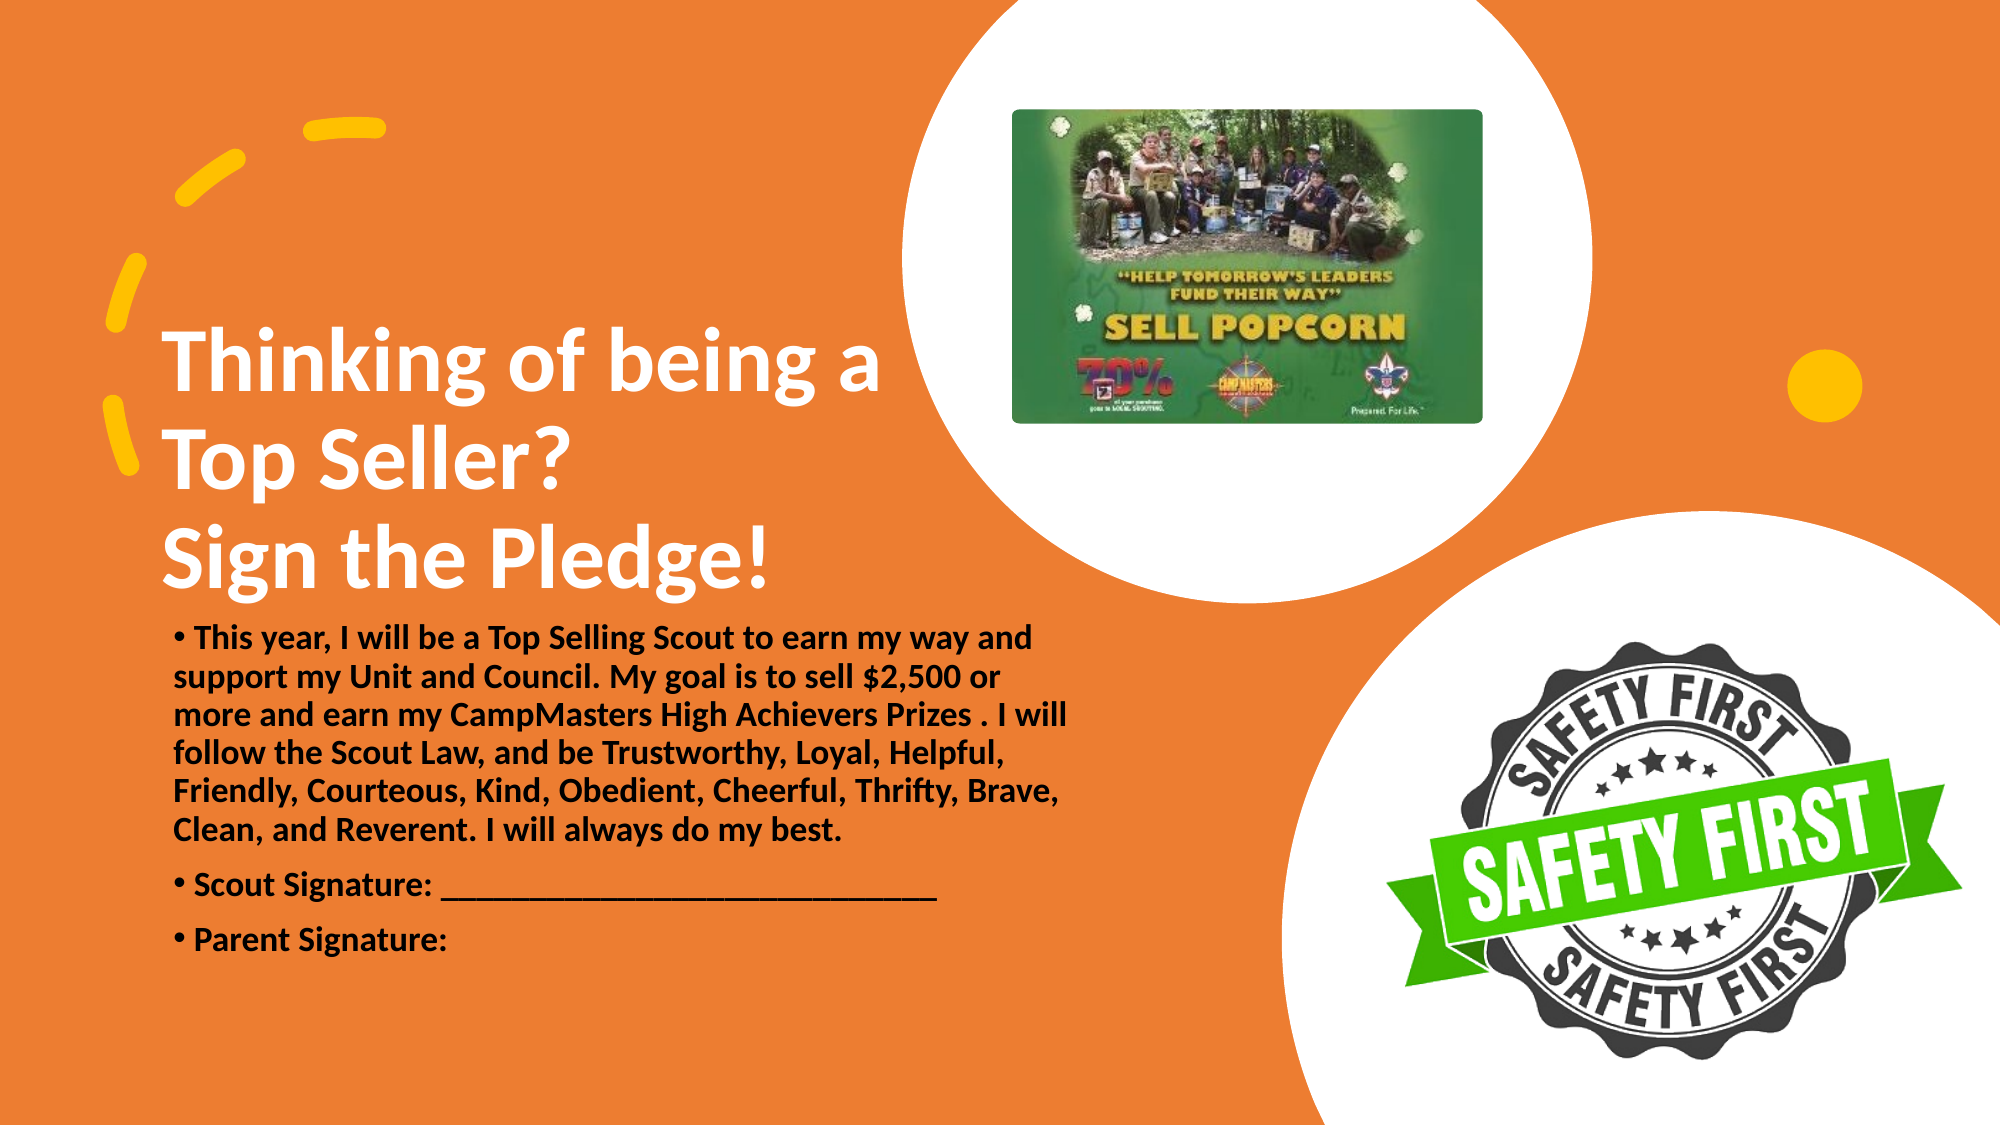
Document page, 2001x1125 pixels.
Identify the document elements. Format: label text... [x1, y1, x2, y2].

text_box [0, 0, 2000, 1125]
text_box Thinking of being a Top Seller? Sign the Pledge! [146, 224, 954, 617]
text_box [1786, 348, 1864, 424]
text_box This year, I will be a Top Selling Scout to earn my way and support my Unit and Council. My goal is to sell $2,500 or more and earn my CampMasters High Achievers Prizes . I will follow the Scout Law, and be Trustworthy, Loyal, Helpful, Friendly, Courteous, Kind, Obedient, Cheerful, Thrifty, Brave, Clean, and Reverent. I will always do my best. Scout Signature: ____________________________ Parent Signature: [158, 611, 1092, 986]
picture [1374, 631, 1975, 1071]
text_box [901, 0, 1594, 605]
text_box [110, 245, 146, 467]
text_box [160, 126, 385, 224]
picture [1012, 109, 1483, 424]
text_box [1280, 510, 2000, 1125]
